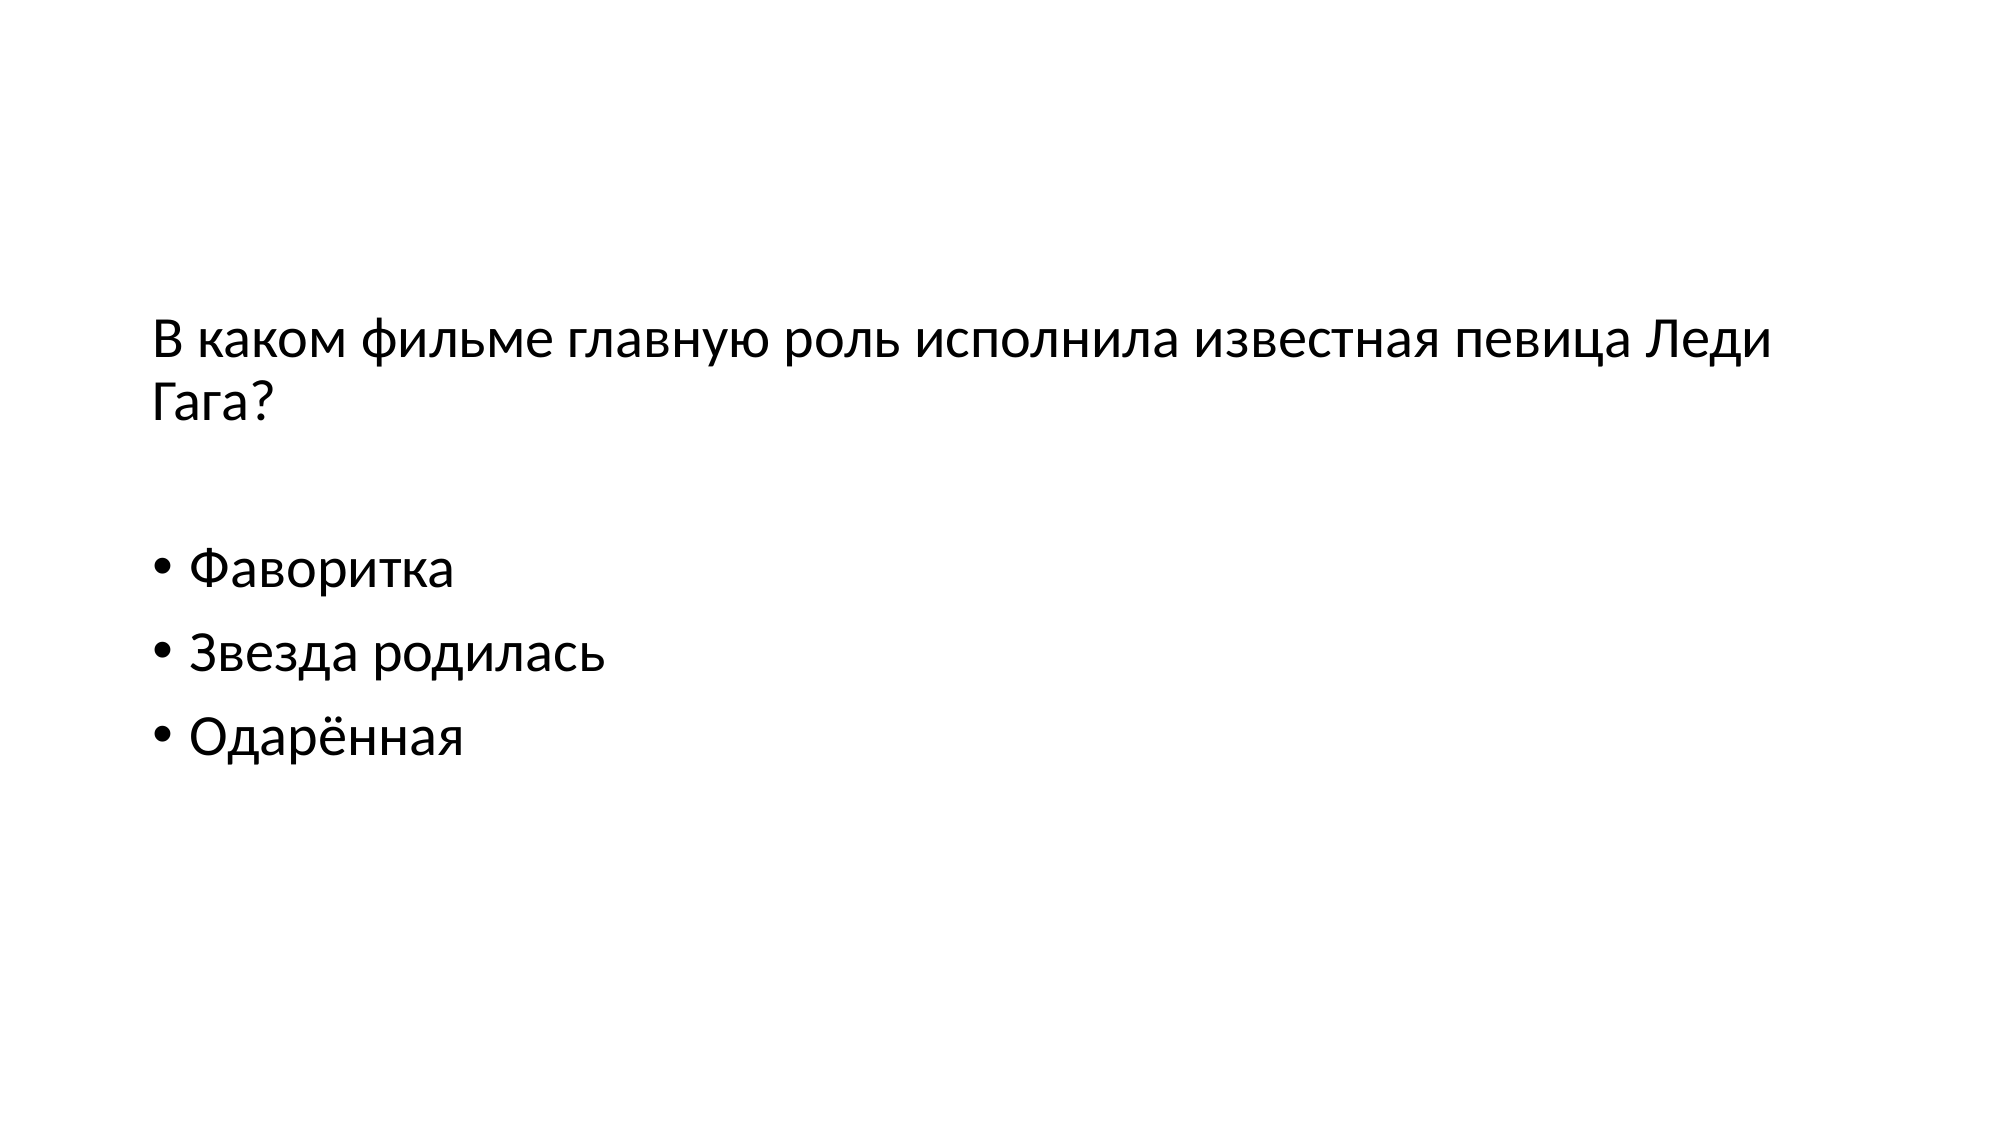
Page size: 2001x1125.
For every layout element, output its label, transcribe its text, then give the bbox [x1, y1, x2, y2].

list В каком фильме главную роль исполнила известная певица Леди Гага? Фаворитка Звезда родилась Одарённая [137, 299, 1863, 1014]
